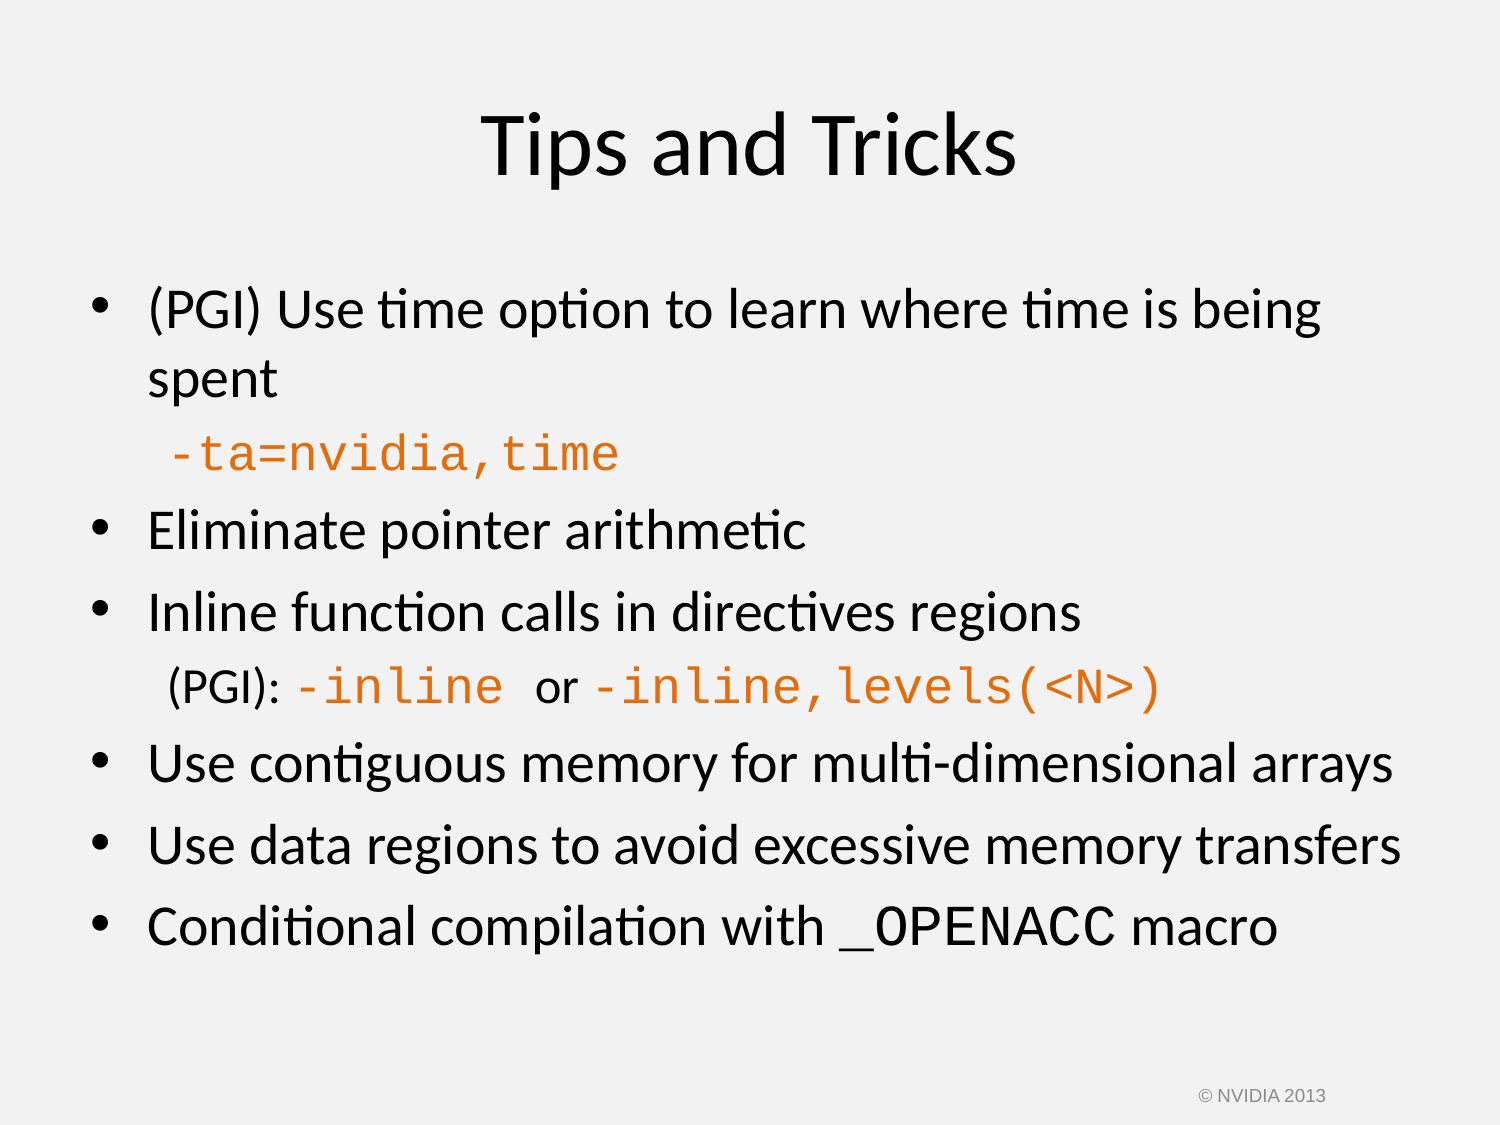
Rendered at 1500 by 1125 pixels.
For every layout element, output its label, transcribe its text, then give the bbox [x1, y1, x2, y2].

title Tips and Tricks [75, 45, 1425, 233]
footer © NVIDIA 2013 [1025, 1065, 1500, 1125]
list (PGI) Use time option to learn where time is being spent -ta=nvidia,time Eliminate pointer arithmetic Inline function calls in directives regions (PGI): -inline or -inline,levels(<N>) Use contiguous memory for multi-dimensional arrays Use data regions to avoid excessive memory transfers Conditional compilation with _OPENACC macro [75, 262, 1425, 1005]
